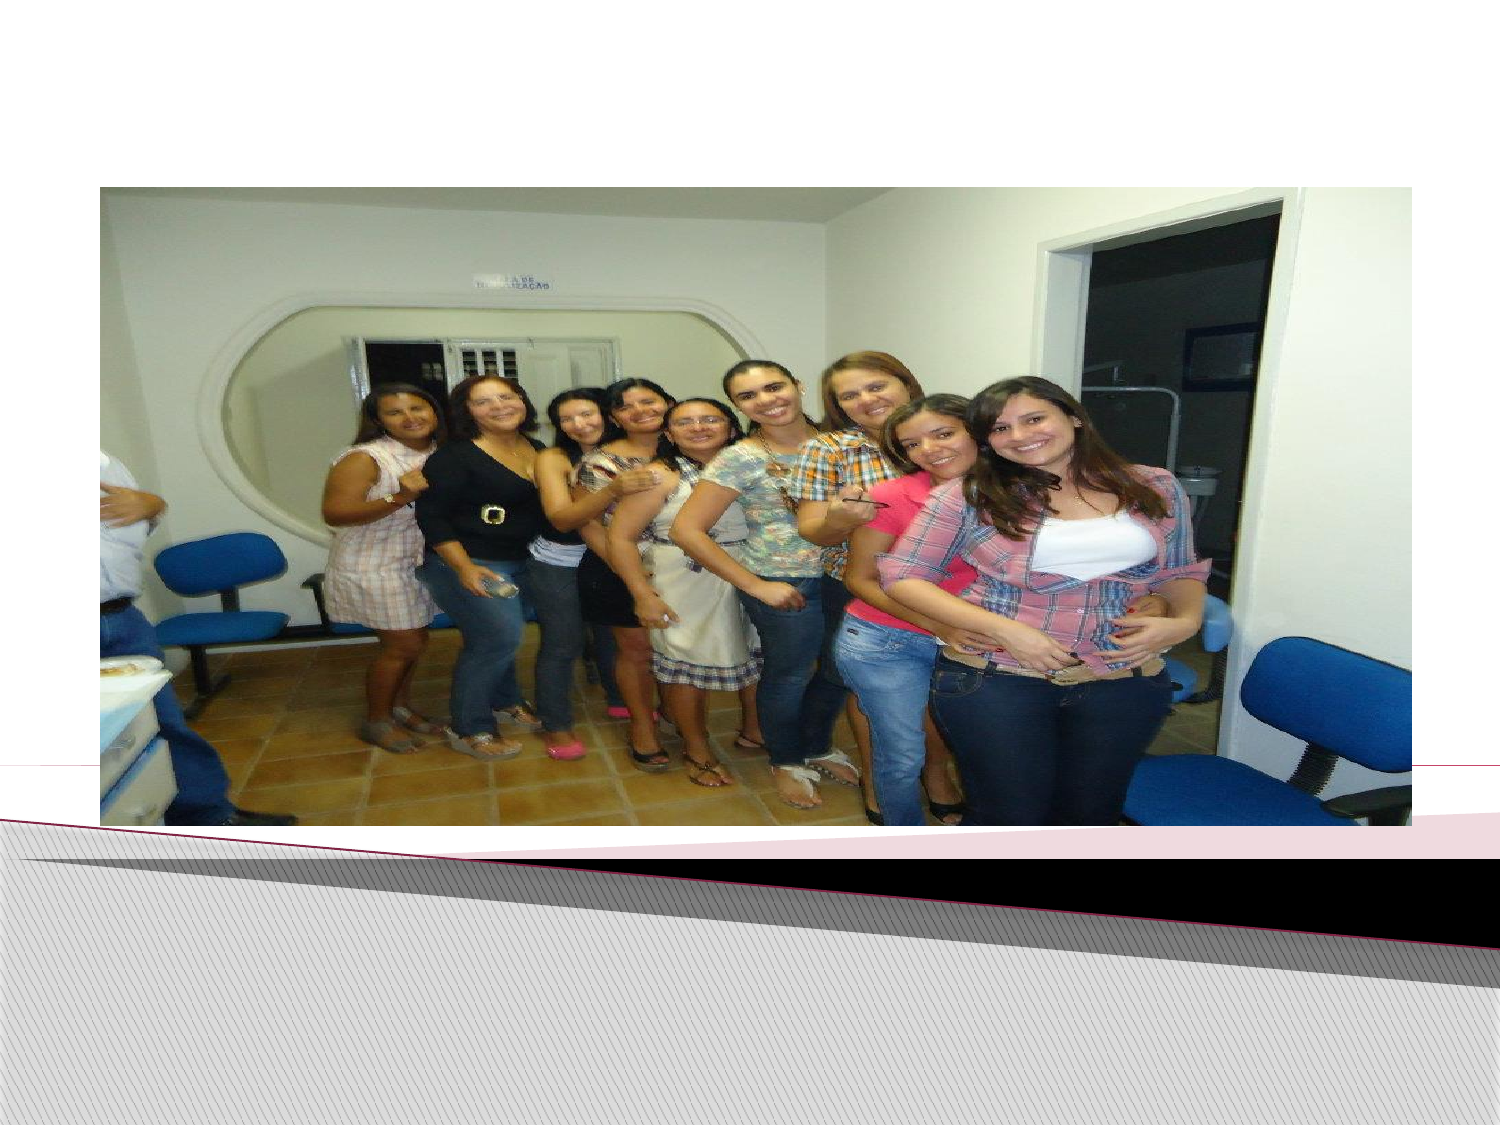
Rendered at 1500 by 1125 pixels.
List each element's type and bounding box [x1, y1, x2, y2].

picture [100, 187, 1412, 826]
picture [5, 859, 1500, 989]
